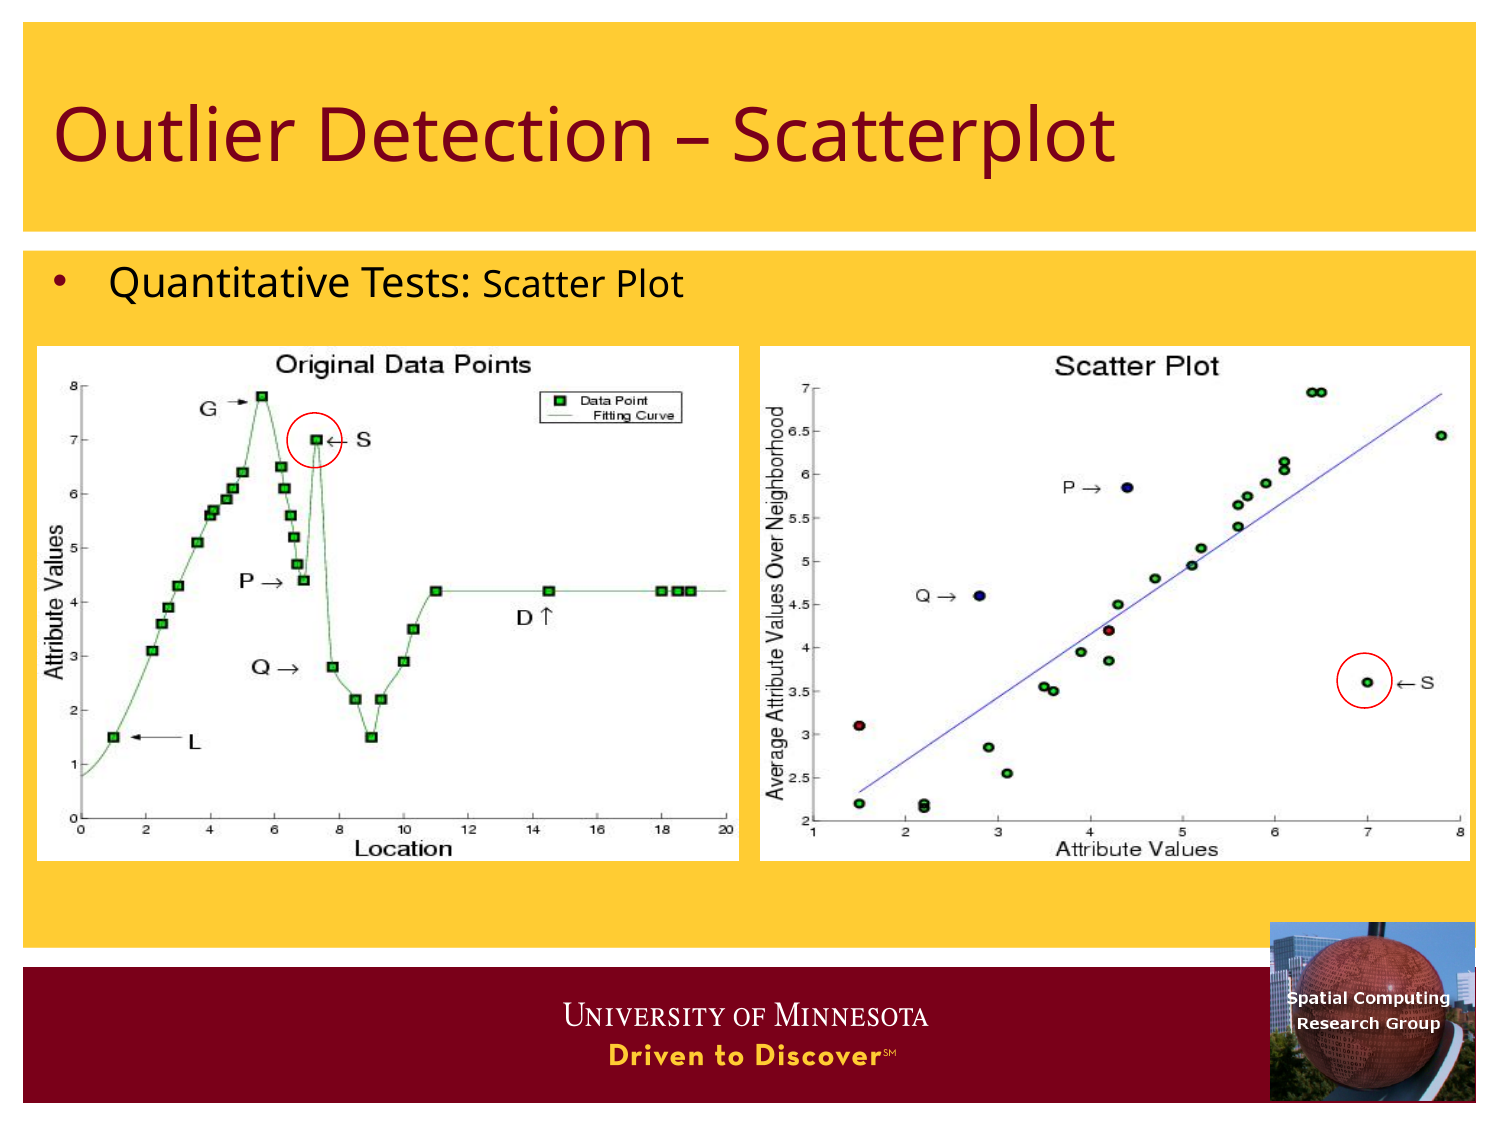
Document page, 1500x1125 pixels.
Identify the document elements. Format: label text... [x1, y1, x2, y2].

title Outlier Detection – Scatterplot [37, 49, 1451, 213]
picture [23, 22, 1476, 1103]
list Quantitative Tests: Scatter Plot [37, 257, 1451, 926]
